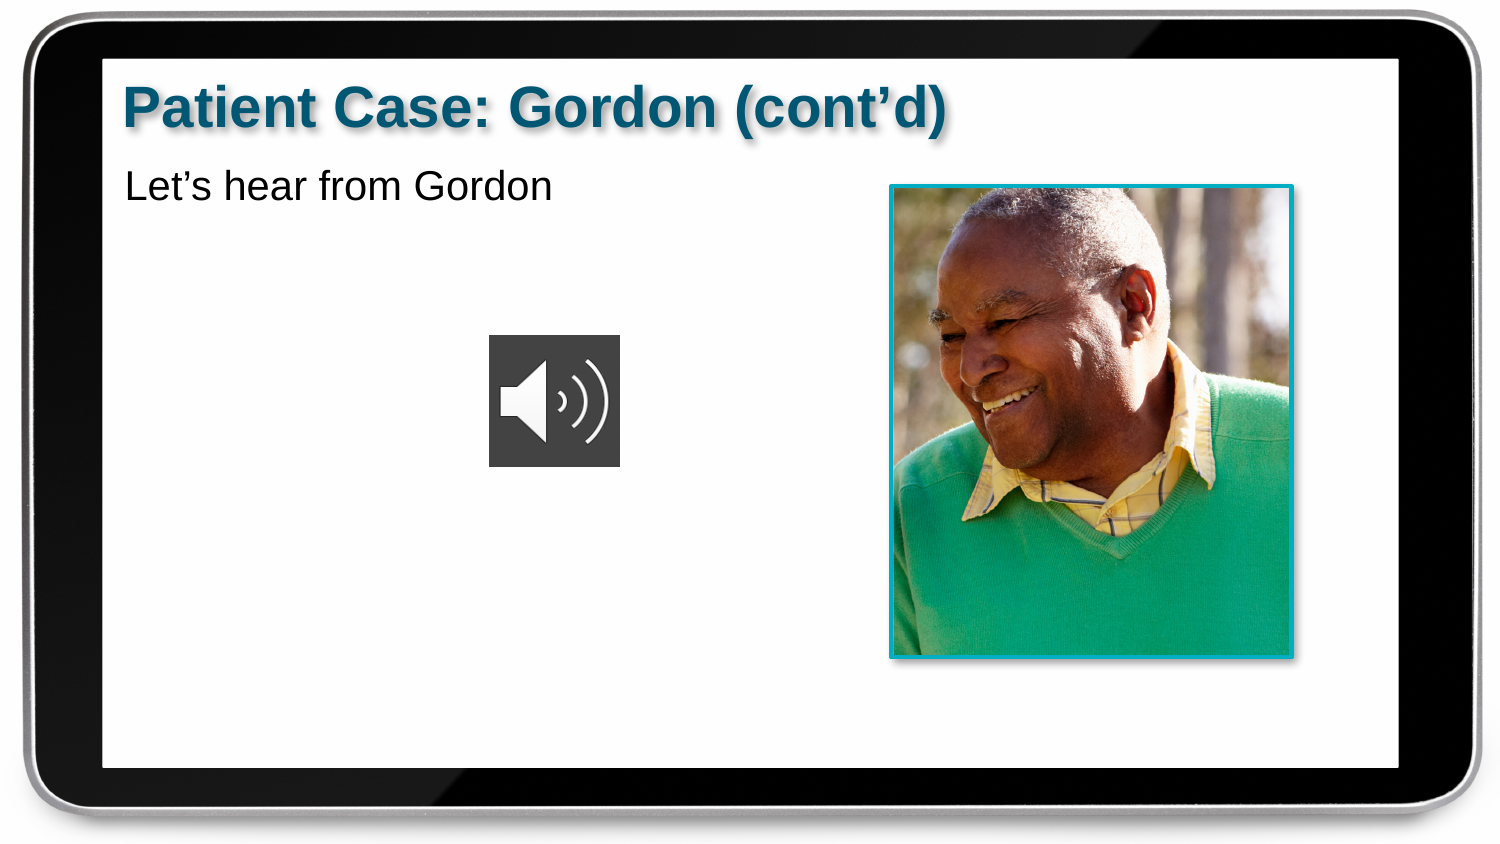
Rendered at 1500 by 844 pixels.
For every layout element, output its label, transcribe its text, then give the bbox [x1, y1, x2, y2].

picture [0, 0, 1500, 844]
title Patient Case: Gordon (cont’d) [123, 67, 1398, 152]
list Let’s hear from Gordon [123, 158, 1398, 243]
